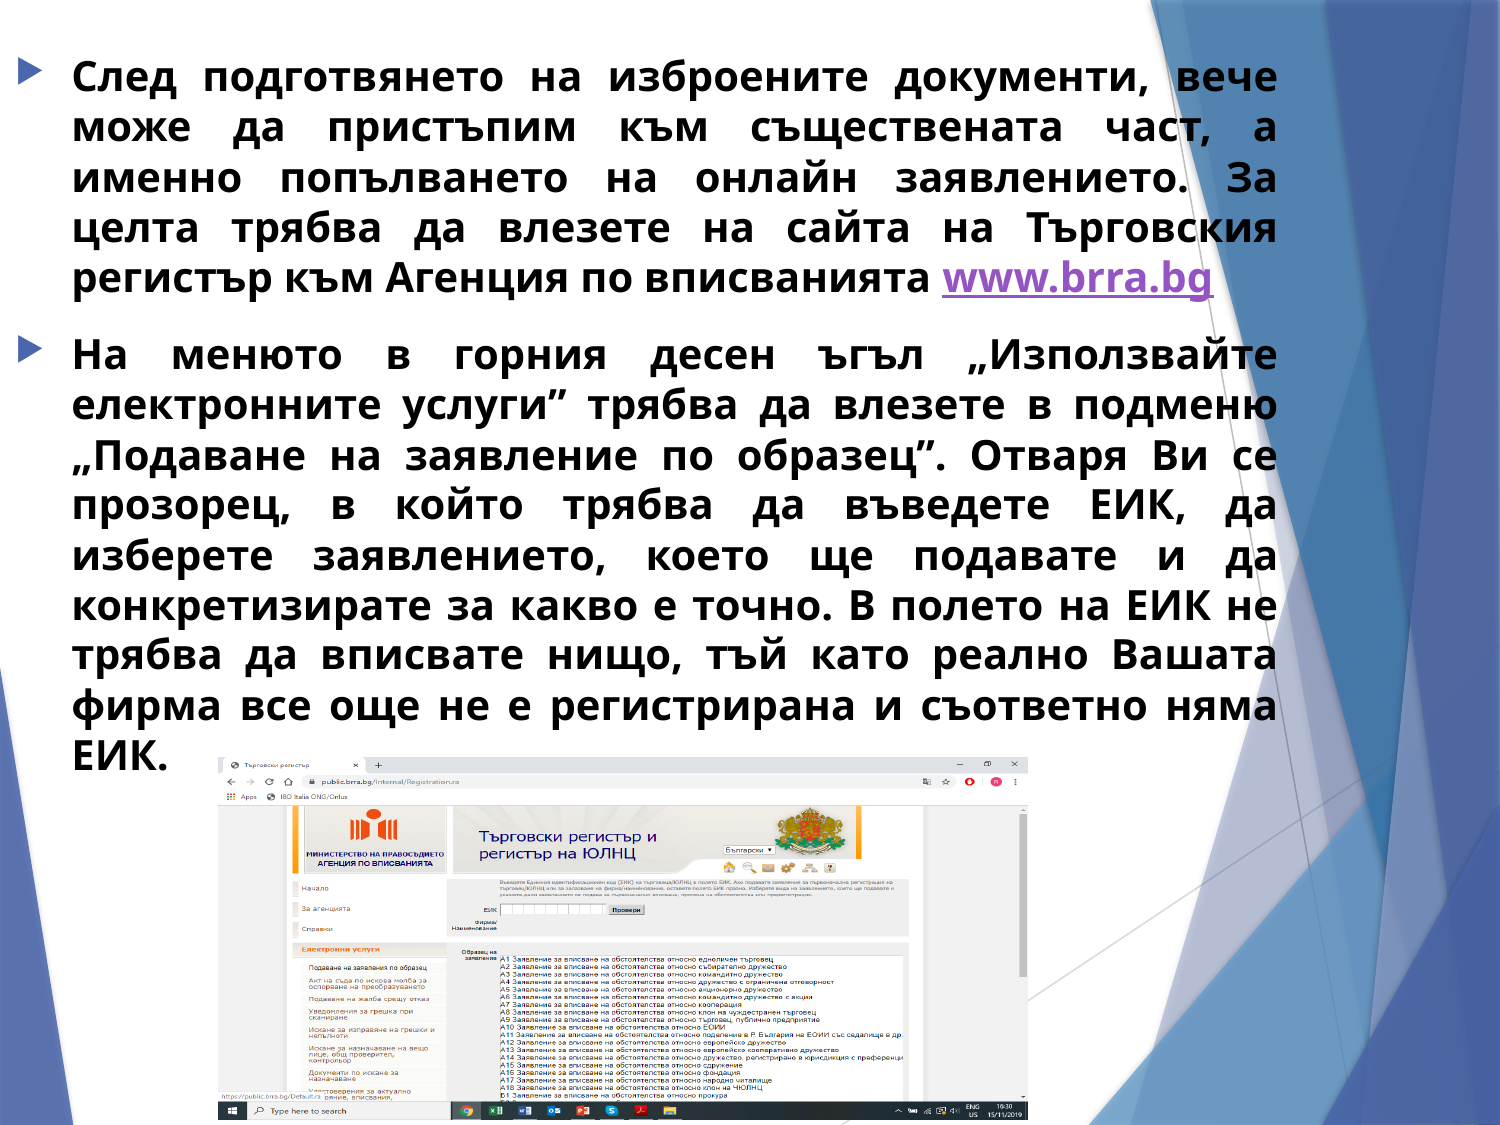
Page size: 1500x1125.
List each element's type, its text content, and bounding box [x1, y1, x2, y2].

picture [217, 756, 1028, 1121]
list След подготвянето на изброените документи, вече може да пристъпим към съществената част, а именно попълването на онлайн заявлението. За целта трябва да влезете на сайта на Търговския регистър към Агенция по вписванията www.brra.bg На менюто в горния десен ъгъл „Използвайте електронните услуги” трябва да влезете в подменю „Подаване на заявление по образец”. Отваря Ви се прозорец, в който трябва да въведете ЕИК, да изберете заявлението, което ще подавате и да конкретизирате за какво е точно. В полето на ЕИК не трябва да вписвате нищо, тъй като реално Вашата фирма все още не е регистрирана и съответно няма ЕИК. [0, 42, 1294, 757]
